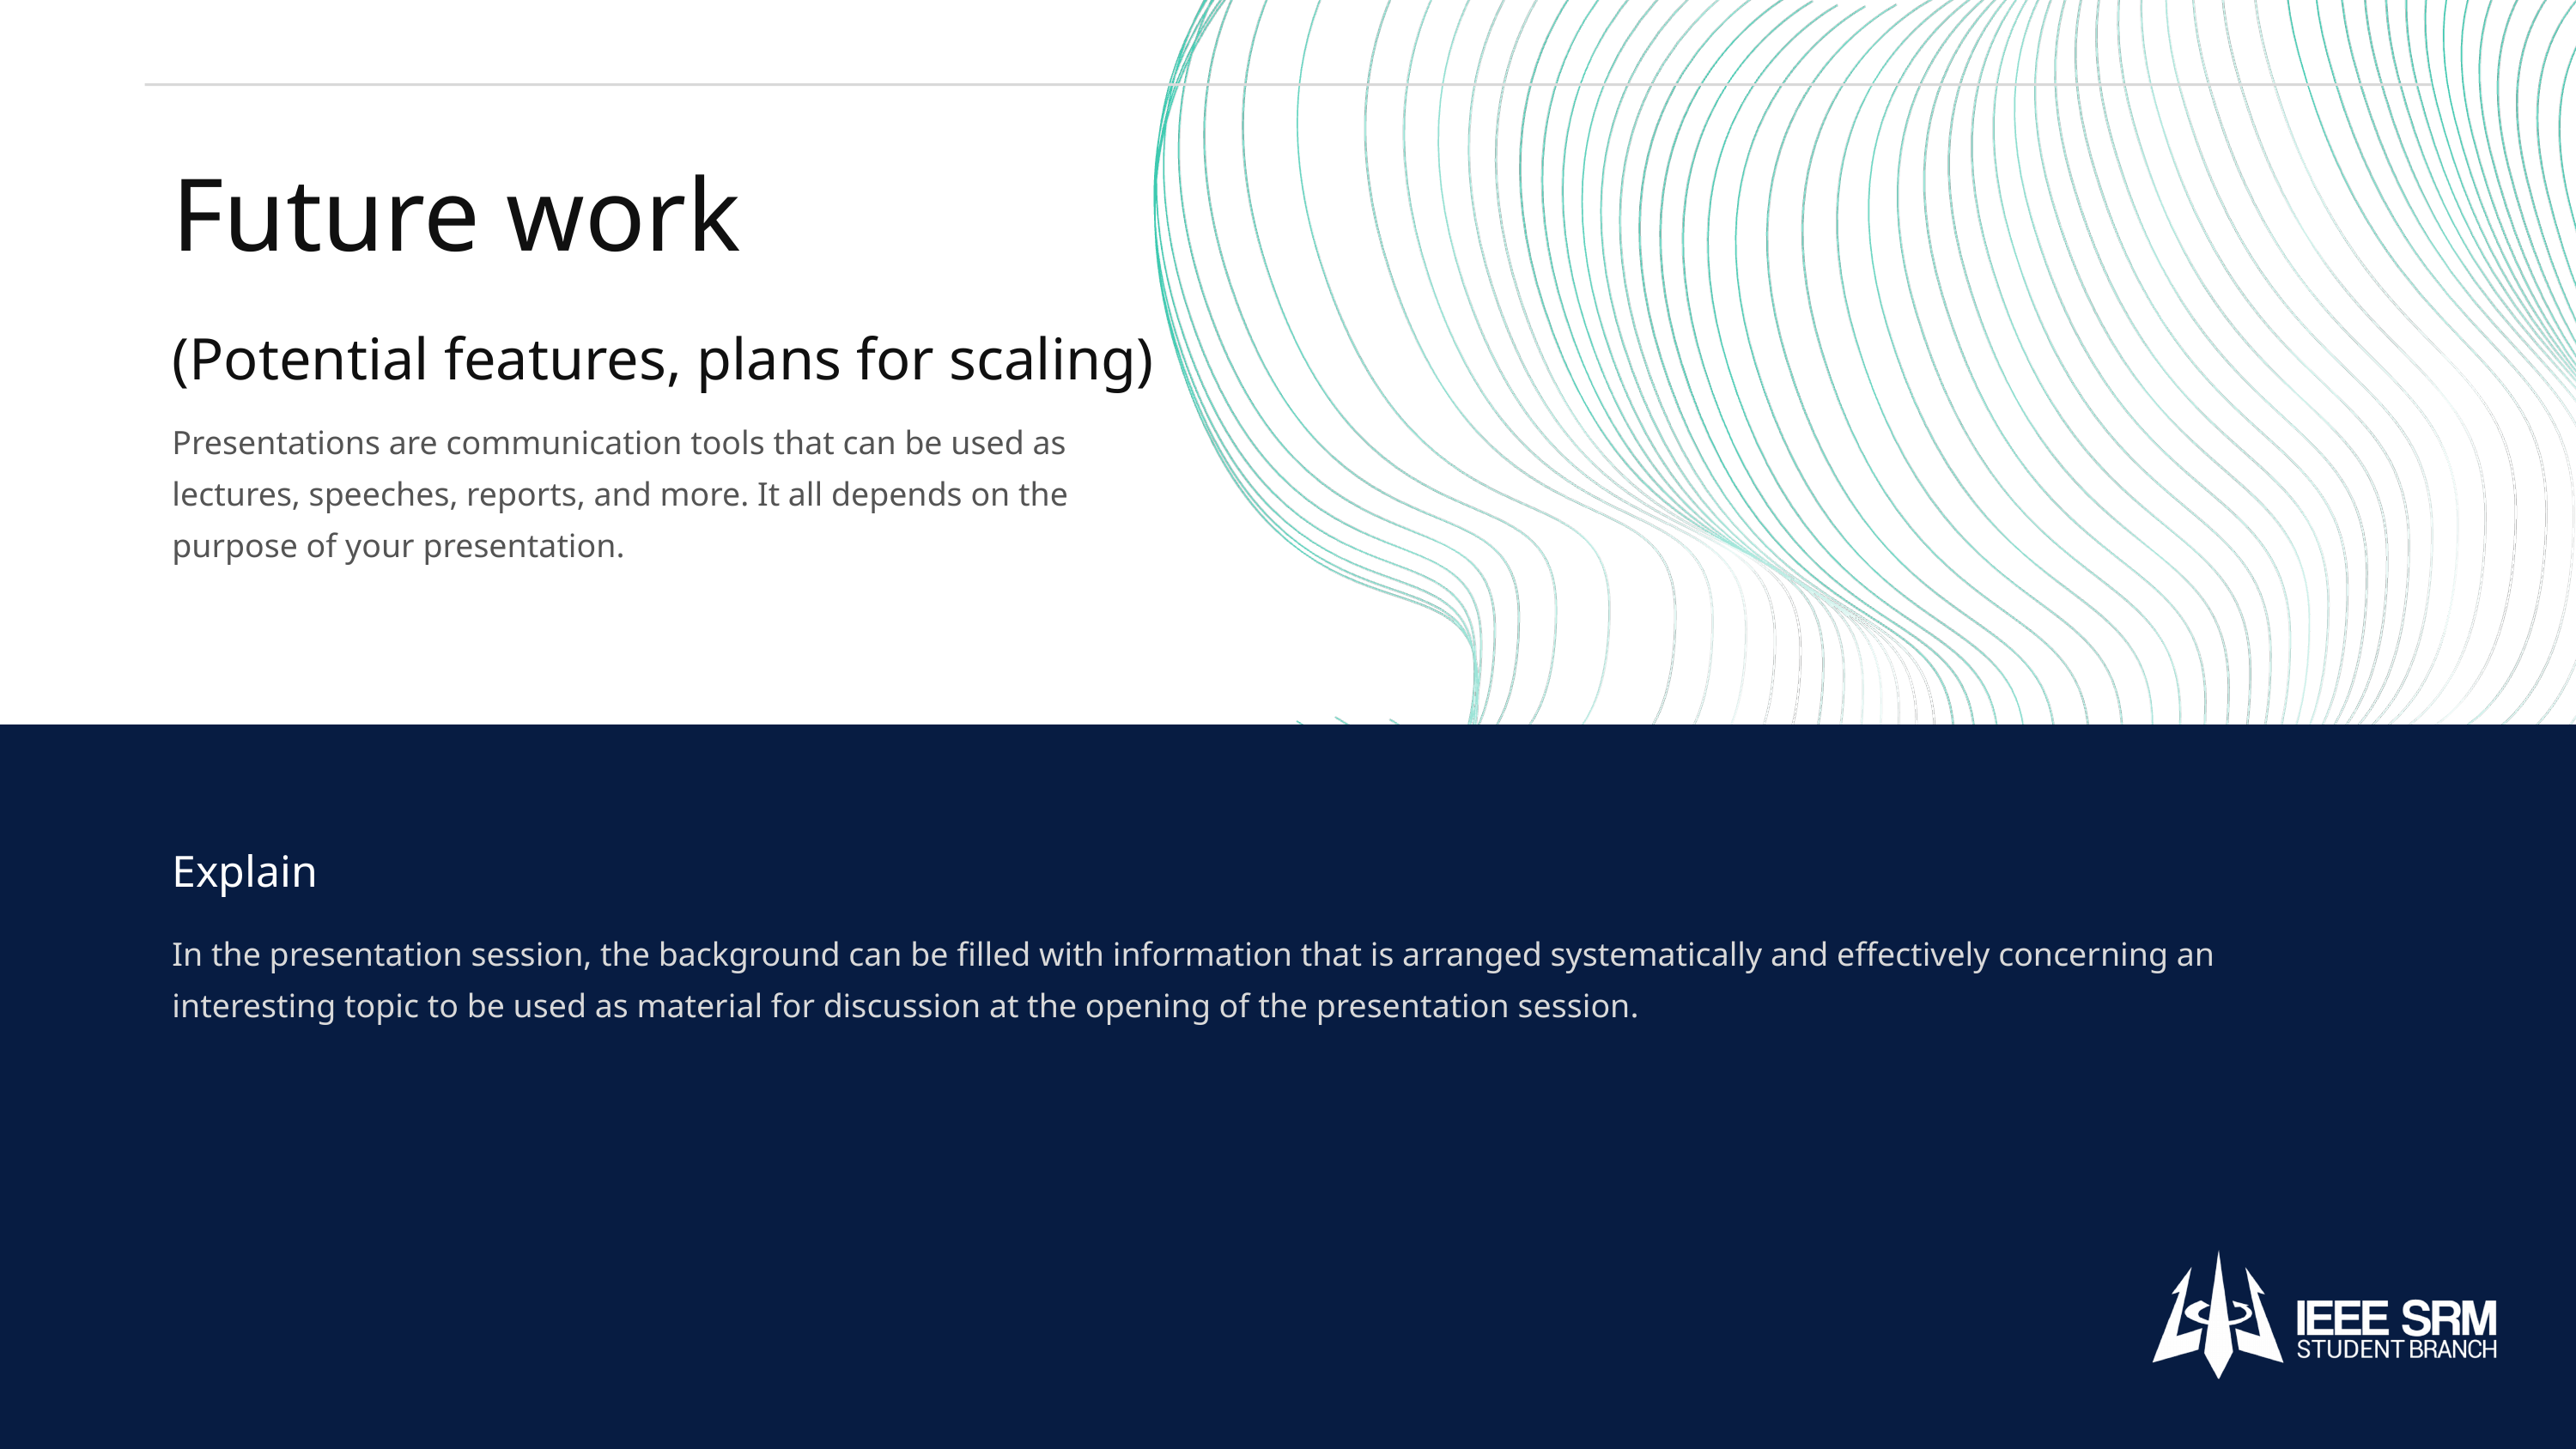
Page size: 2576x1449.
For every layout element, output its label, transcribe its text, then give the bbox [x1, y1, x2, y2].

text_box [0, 724, 2576, 1449]
text_box Presentations are communication tools that can be used as lectures, speeches, reports, and more. It all depends on the purpose of your presentation. [172, 409, 1163, 565]
text_box [1153, 0, 2576, 722]
picture [2136, 1234, 2512, 1390]
text_box Future work (Potential features, plans for scaling) [172, 151, 1585, 392]
